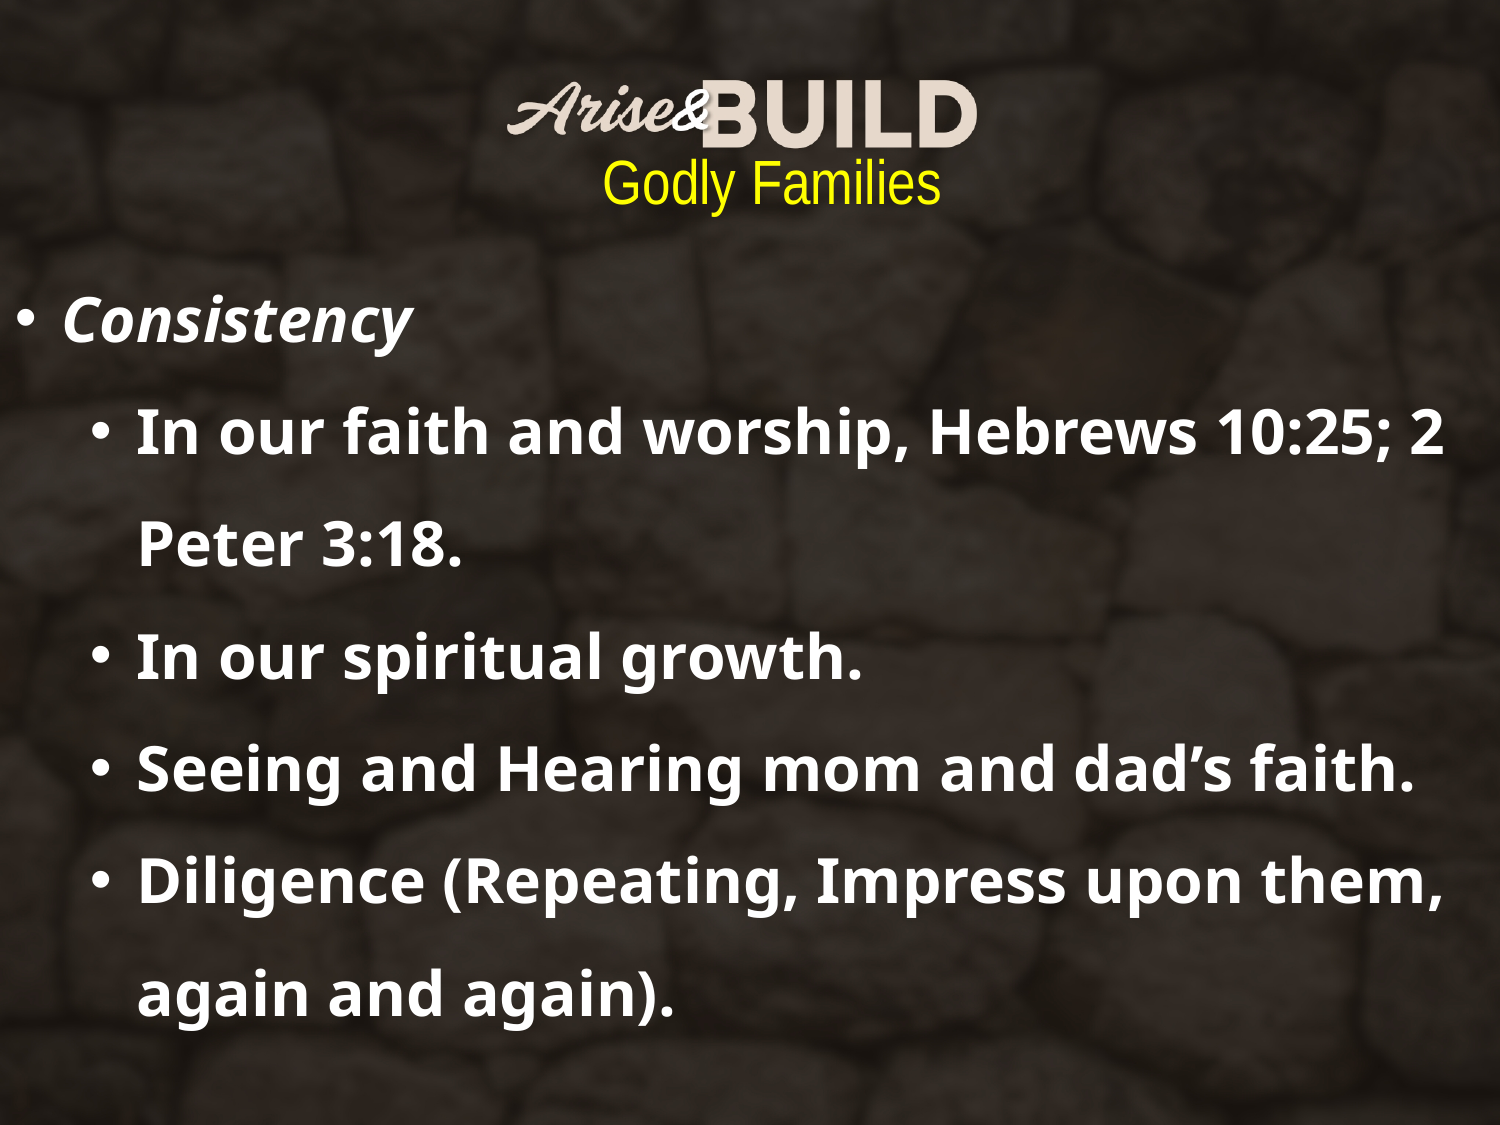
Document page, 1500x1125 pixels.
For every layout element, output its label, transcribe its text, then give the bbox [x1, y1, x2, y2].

picture [0, 0, 1500, 1125]
text_box Godly Families [470, 134, 1075, 224]
text_box Consistency In our faith and worship, Hebrews 10:25; 2 Peter 3:18. In our spiritual growth. Seeing and Hearing mom and dad’s faith. Diligence (Repeating, Impress upon them, again and again). [0, 234, 1487, 1037]
